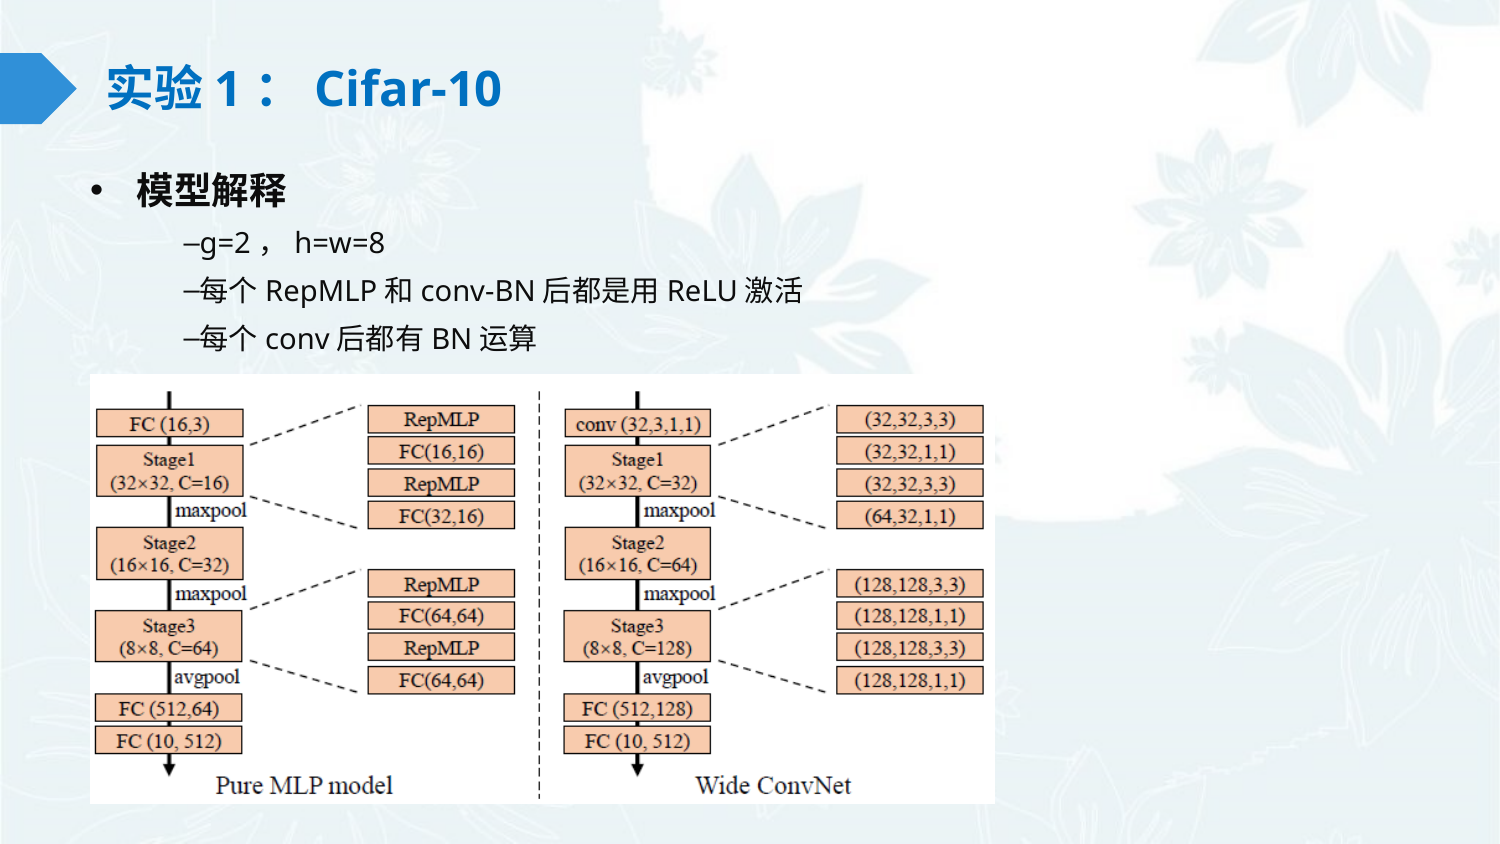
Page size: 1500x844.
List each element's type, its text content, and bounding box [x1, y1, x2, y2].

picture [89, 374, 995, 804]
title 实验1：Cifar-10 [90, 49, 1441, 124]
list 模型解释 g=2，h=w=8 每个RepMLP和conv-BN后都是用ReLU激活 每个conv后都有BN运算 [75, 150, 1425, 754]
